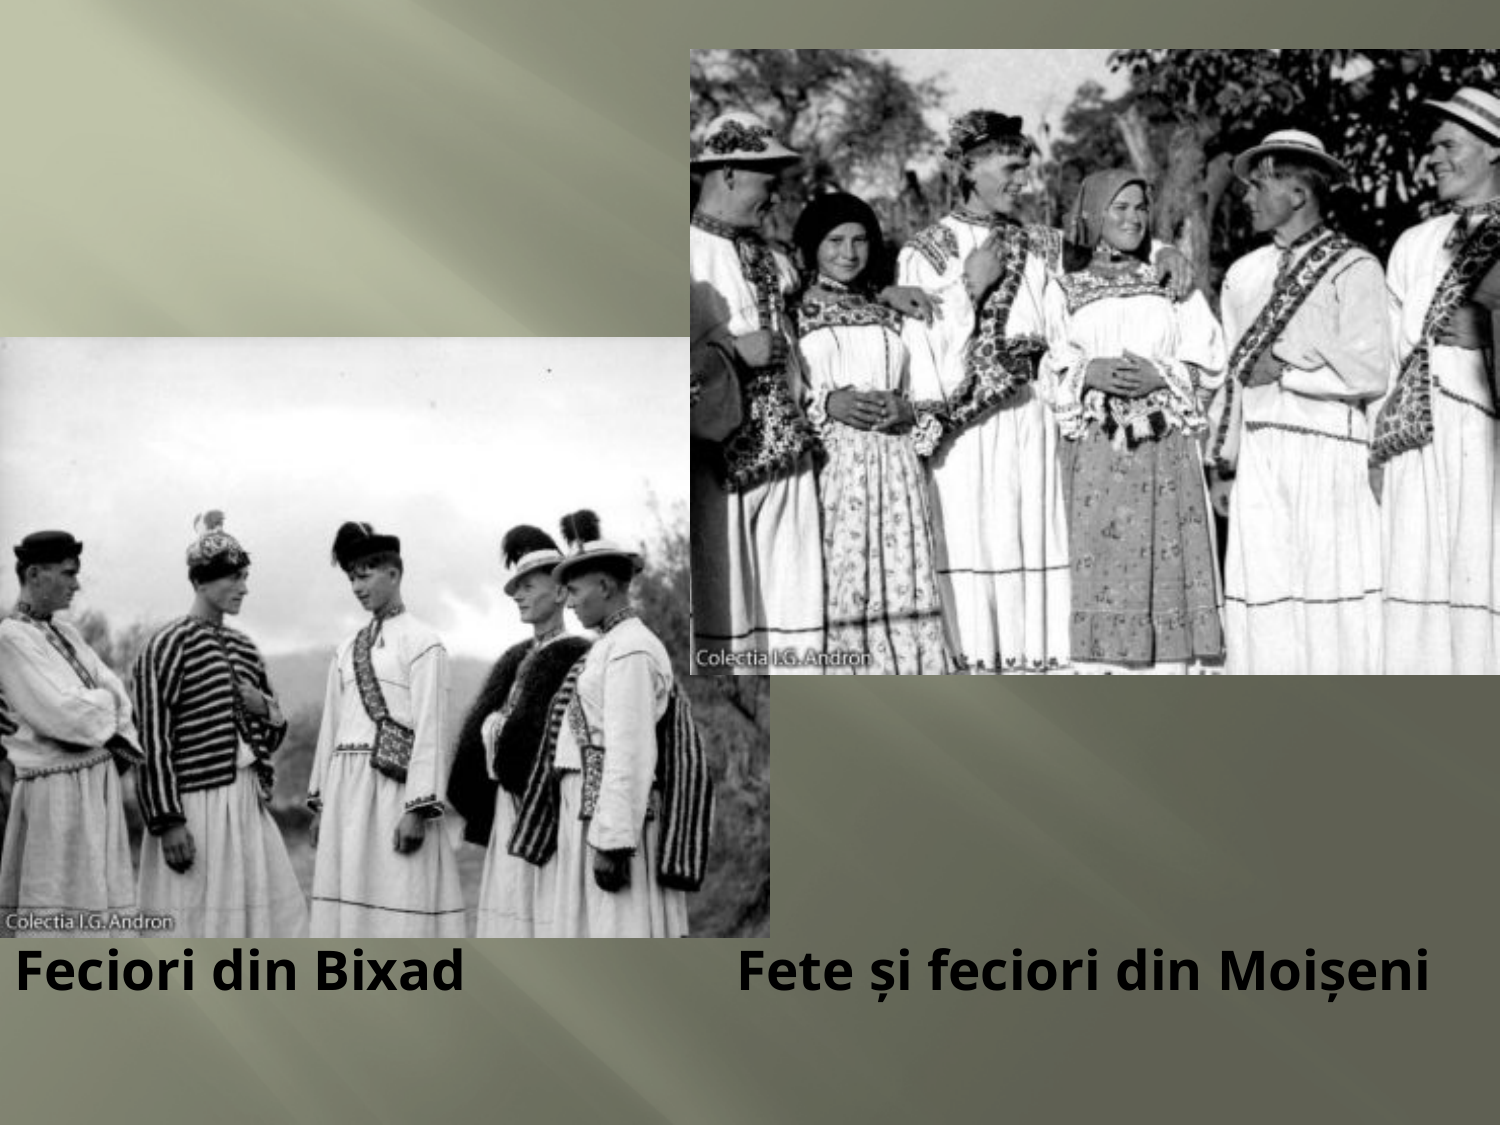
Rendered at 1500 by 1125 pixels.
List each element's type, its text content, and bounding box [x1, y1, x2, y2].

picture [690, 49, 1500, 676]
title Feciori din Bixad Fete şi feciori din Moişeni [0, 924, 1500, 1013]
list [0, 337, 770, 938]
